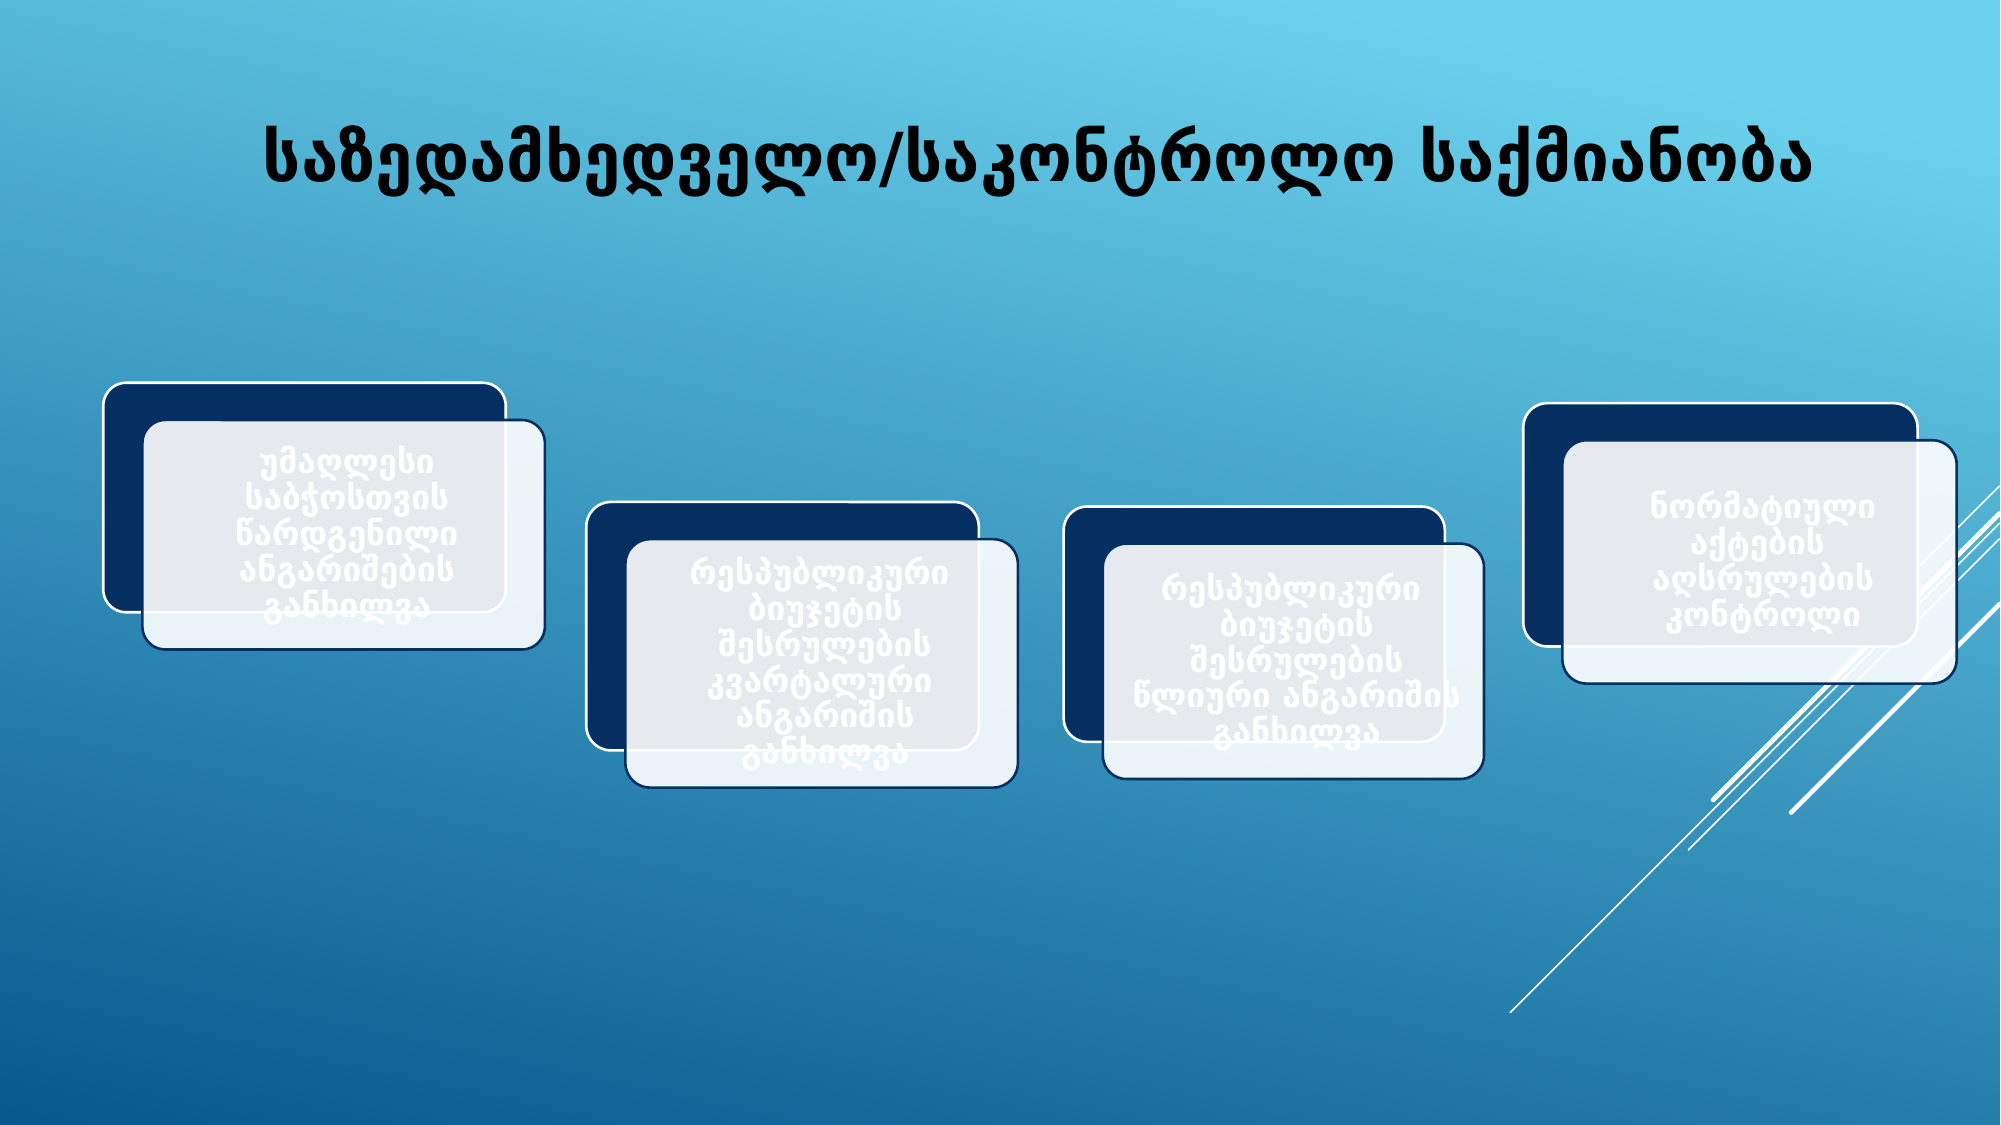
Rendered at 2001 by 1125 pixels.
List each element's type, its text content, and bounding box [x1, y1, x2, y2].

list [111, 306, 1958, 867]
title საზედამხედველო/საკონტროლო საქმიანობა [184, 24, 1878, 262]
